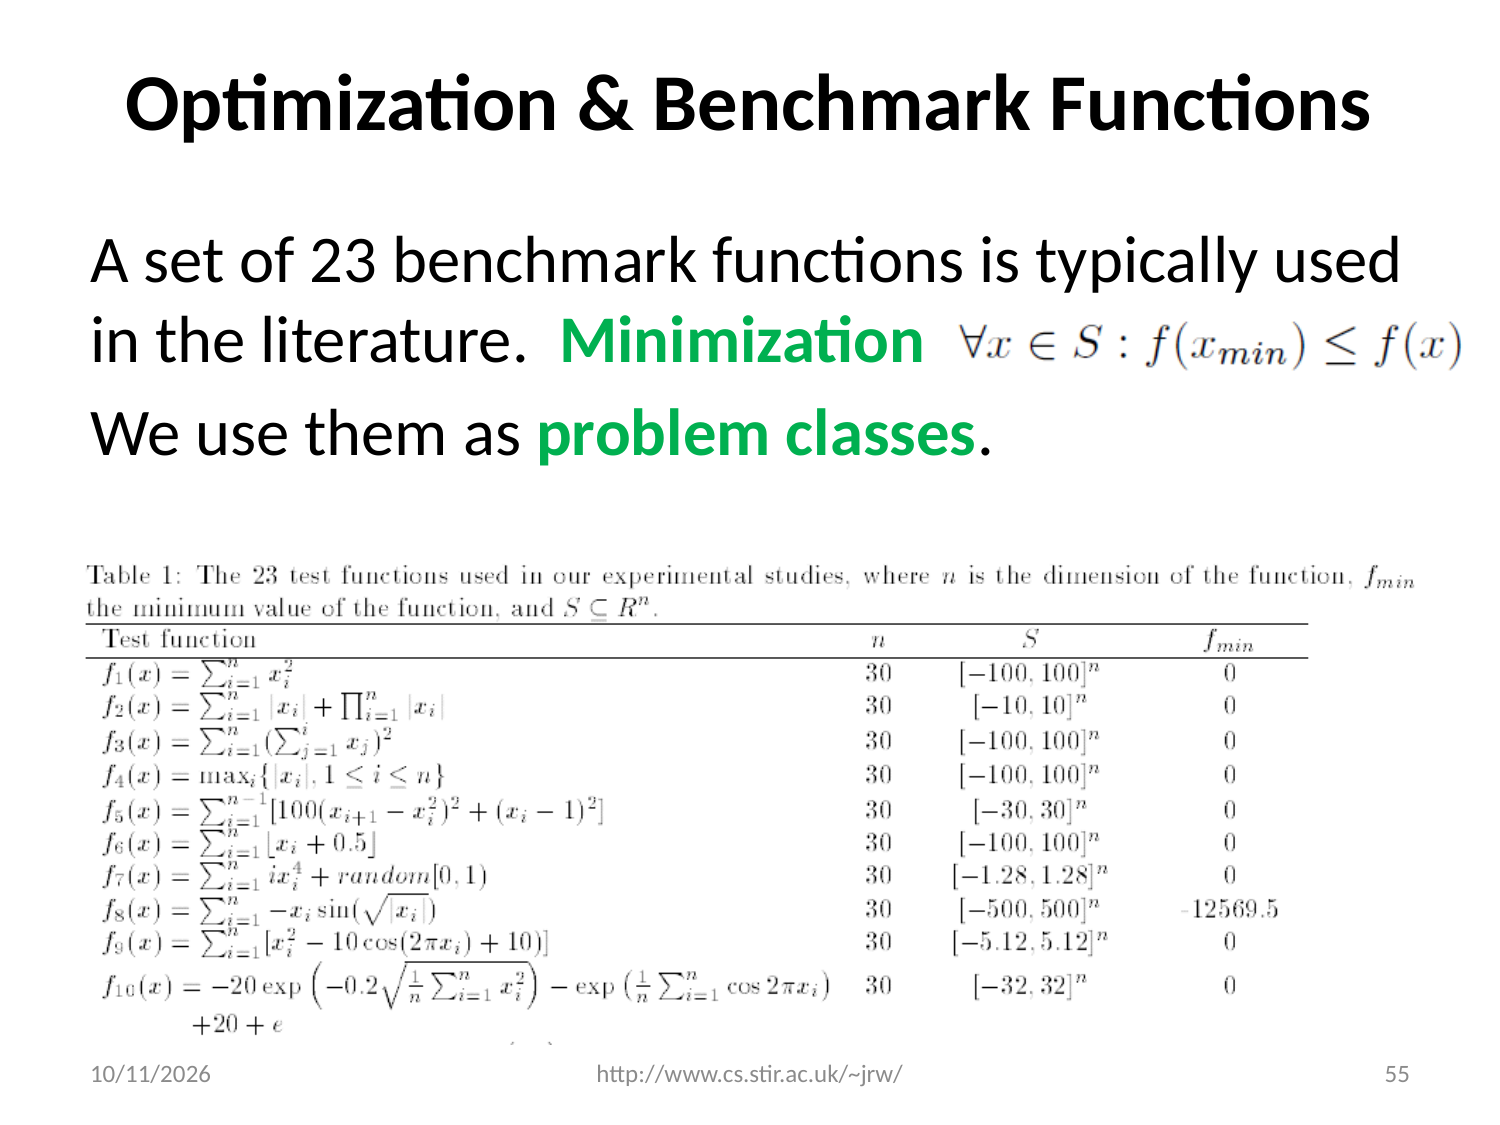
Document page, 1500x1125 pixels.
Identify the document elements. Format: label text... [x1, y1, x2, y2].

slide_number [75, 1051, 425, 1103]
picture [934, 302, 1500, 396]
slide_number 55 [1074, 1051, 1425, 1103]
text_box A set of 23 benchmark functions is typically used in the literature. Minimization We use them as problem classes. [74, 208, 1425, 520]
title Optimization & Benchmark Functions [74, 4, 1425, 192]
footer http://www.cs.stir.ac.uk/~jrw/ [512, 1052, 988, 1103]
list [76, 550, 1427, 1045]
